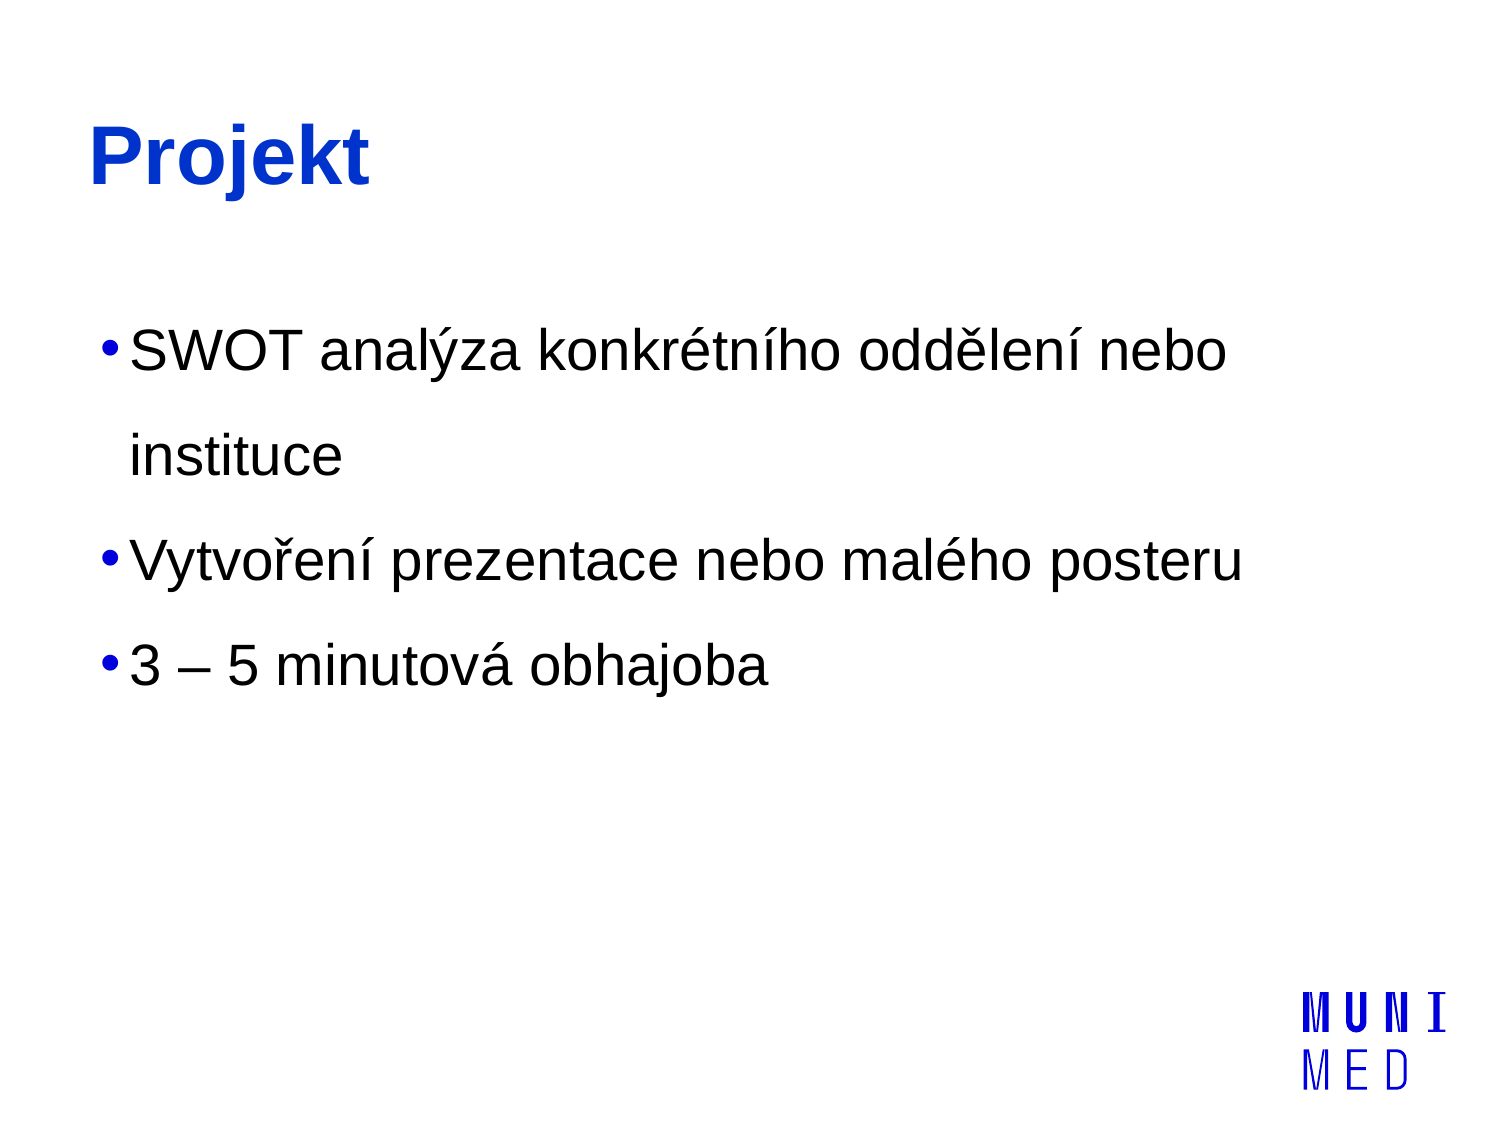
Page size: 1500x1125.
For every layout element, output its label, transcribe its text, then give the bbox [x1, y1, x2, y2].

title Projekt [88, 118, 1412, 193]
list SWOT analýza konkrétního oddělení nebo instituce Vytvoření prezentace nebo malého posteru 3 – 5 minutová obhajoba [88, 277, 1412, 957]
